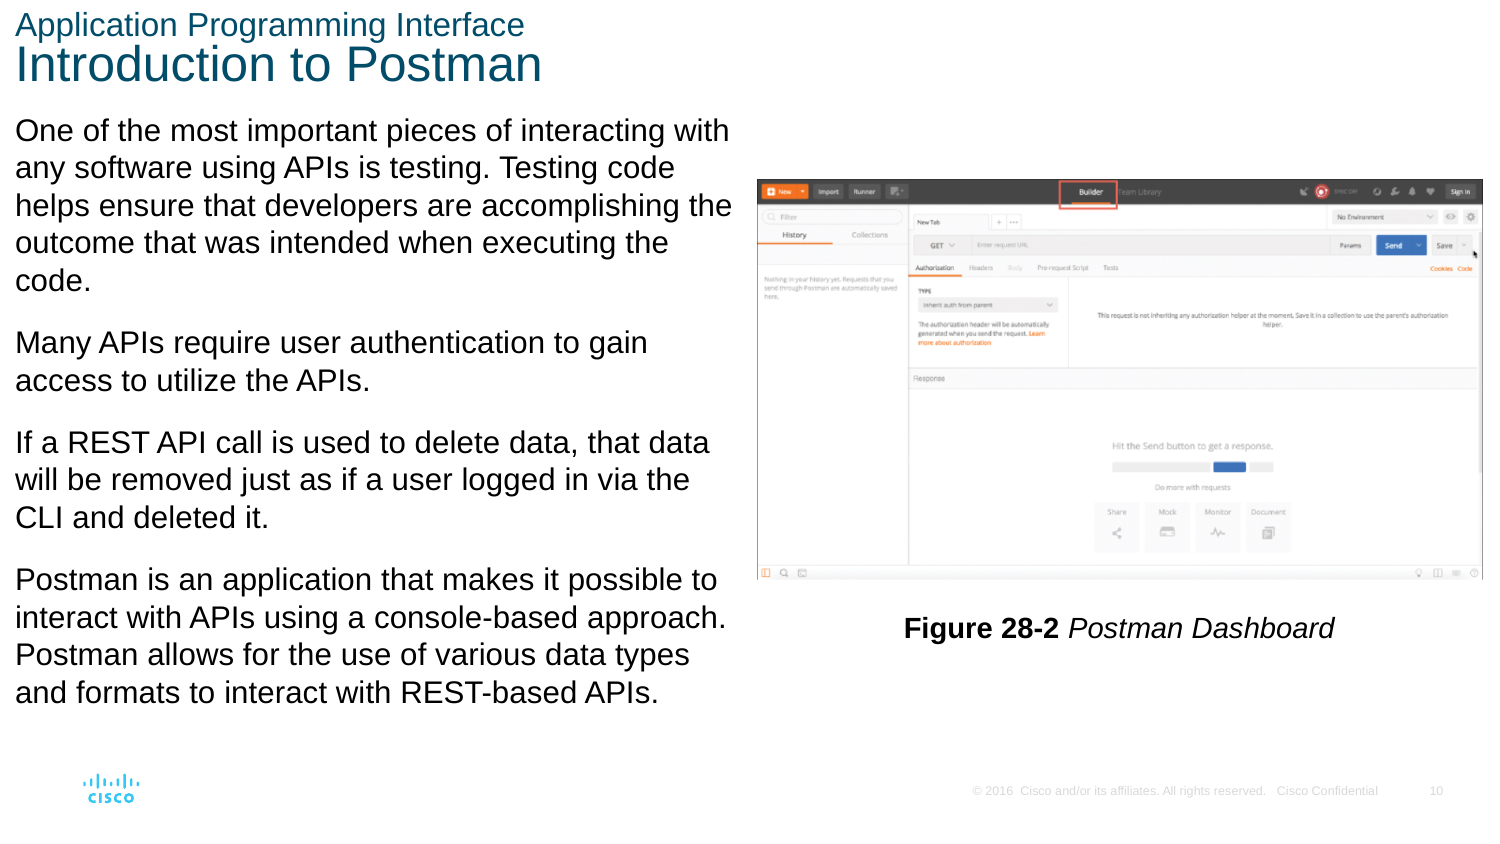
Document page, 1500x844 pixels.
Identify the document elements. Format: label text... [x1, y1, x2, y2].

picture [752, 174, 1487, 584]
list One of the most important pieces of interacting with any software using APIs is testing. Testing code helps ensure that developers are accomplishing the outcome that was intended when executing the code. Many APIs require user authentication to gain access to utilize the APIs. If a REST API call is used to delete data, that data will be removed just as if a user logged in via the CLI and deleted it. Postman is an application that makes it possible to interact with APIs using a console-based approach. Postman allows for the use of various data types and formats to interact with REST-based APIs. [0, 102, 754, 719]
text_box Figure 28-2 Postman Dashboard [889, 602, 1350, 652]
title Application Programming Interface Introduction to Postman [0, 0, 1369, 103]
